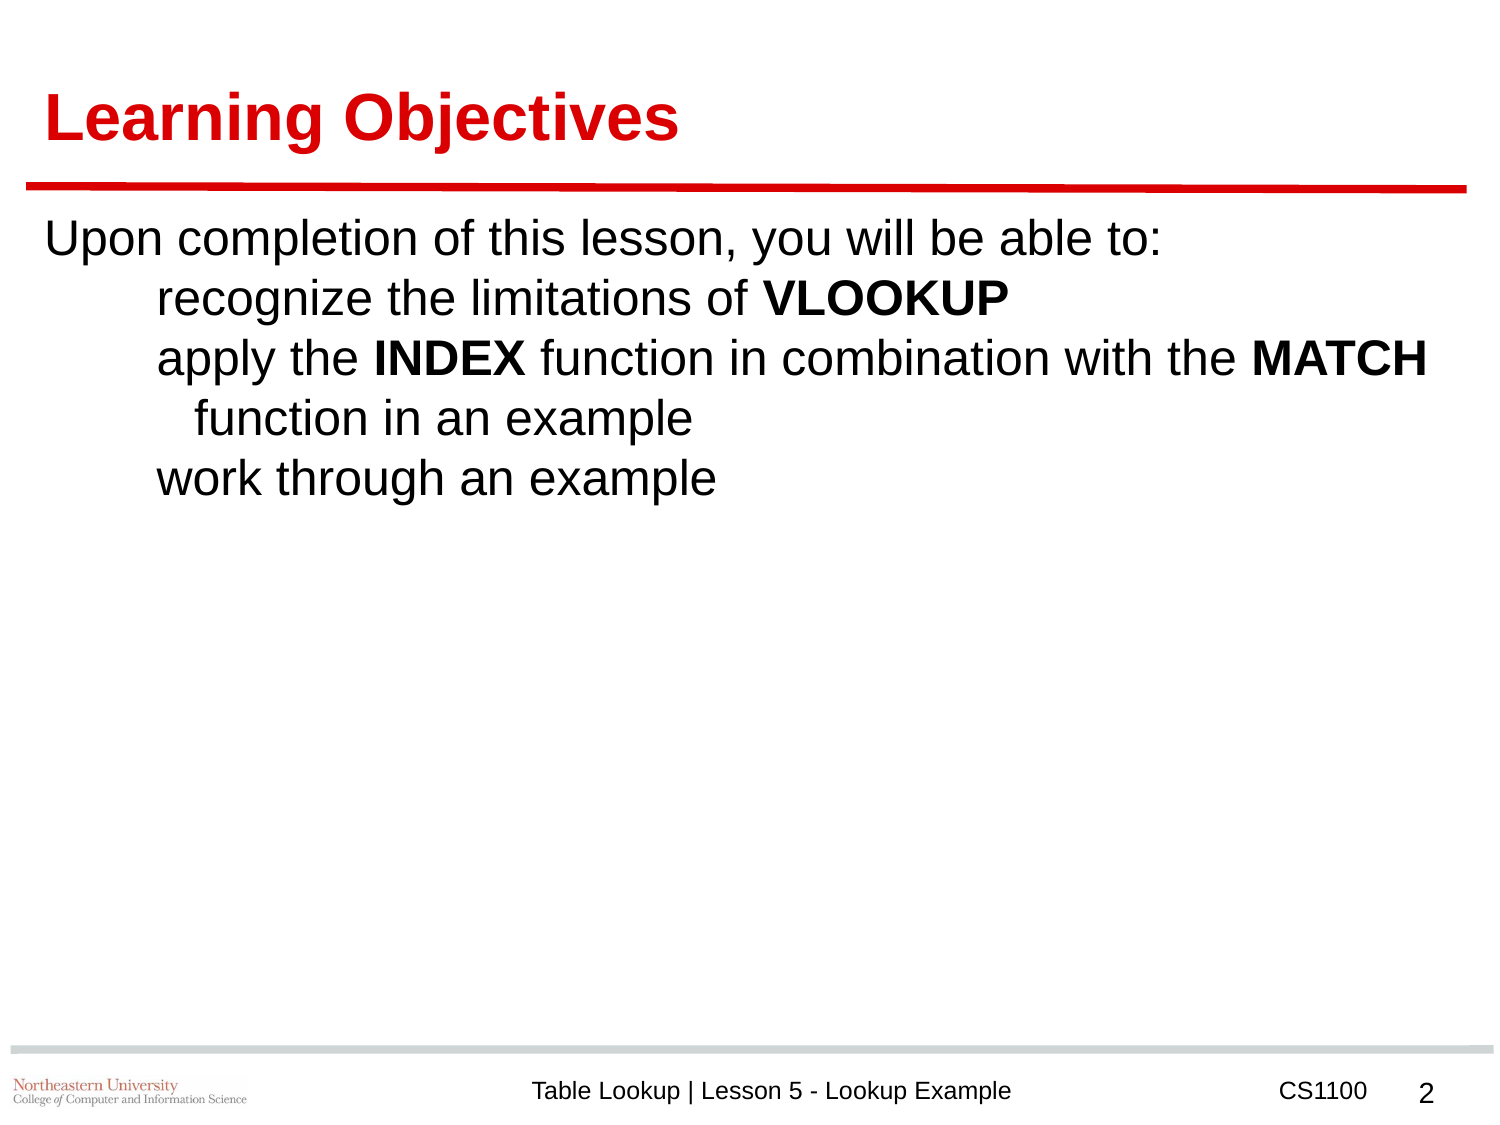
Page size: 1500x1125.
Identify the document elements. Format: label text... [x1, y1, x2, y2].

list Upon completion of this lesson, you will be able to: recognize the limitations of VLOOKUP apply the INDEX function in combination with the MATCH function in an example work through an example [29, 190, 1473, 1033]
picture [10, 1075, 249, 1109]
slide_number ‹#› [1403, 1064, 1494, 1120]
title Learning Objectives [29, 43, 1495, 170]
